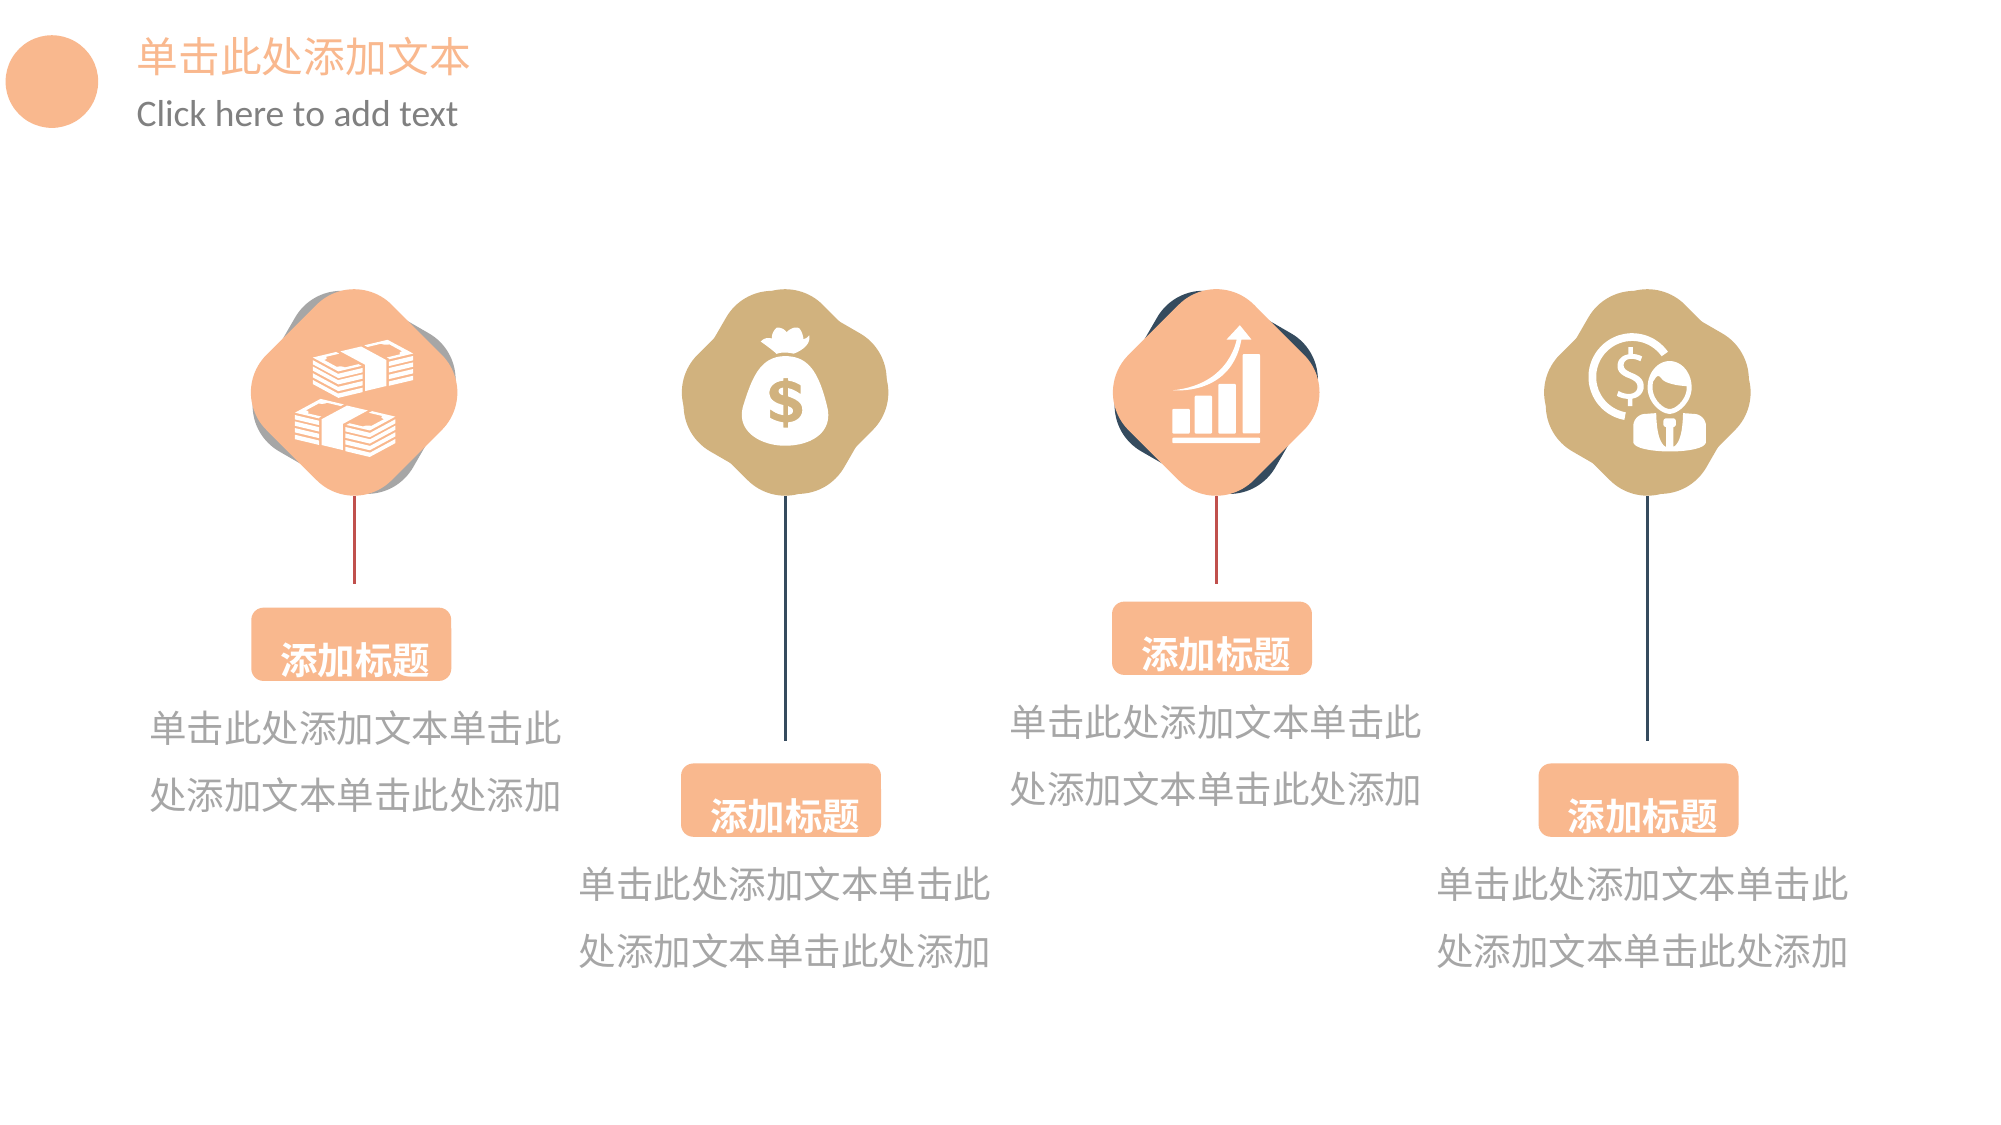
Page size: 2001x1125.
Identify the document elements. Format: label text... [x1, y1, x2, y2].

text_box 添加标题 单击此处添加文本单击此处添加文本单击此处添加 [128, 607, 583, 825]
text_box 添加标题 单击此处添加文本单击此处添加文本单击此处添加 [557, 763, 1013, 981]
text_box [1558, 303, 1736, 481]
text_box [5, 35, 99, 128]
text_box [1127, 303, 1305, 481]
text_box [696, 303, 874, 481]
text_box Click here to add text [121, 81, 585, 142]
text_box 添加标题 单击此处添加文本单击此处添加文本单击此处添加 [988, 601, 1444, 819]
text_box 单击此处添加文本 [121, 23, 625, 89]
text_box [265, 303, 443, 481]
text_box 添加标题 单击此处添加文本单击此处添加文本单击此处添加 [1415, 763, 1870, 981]
